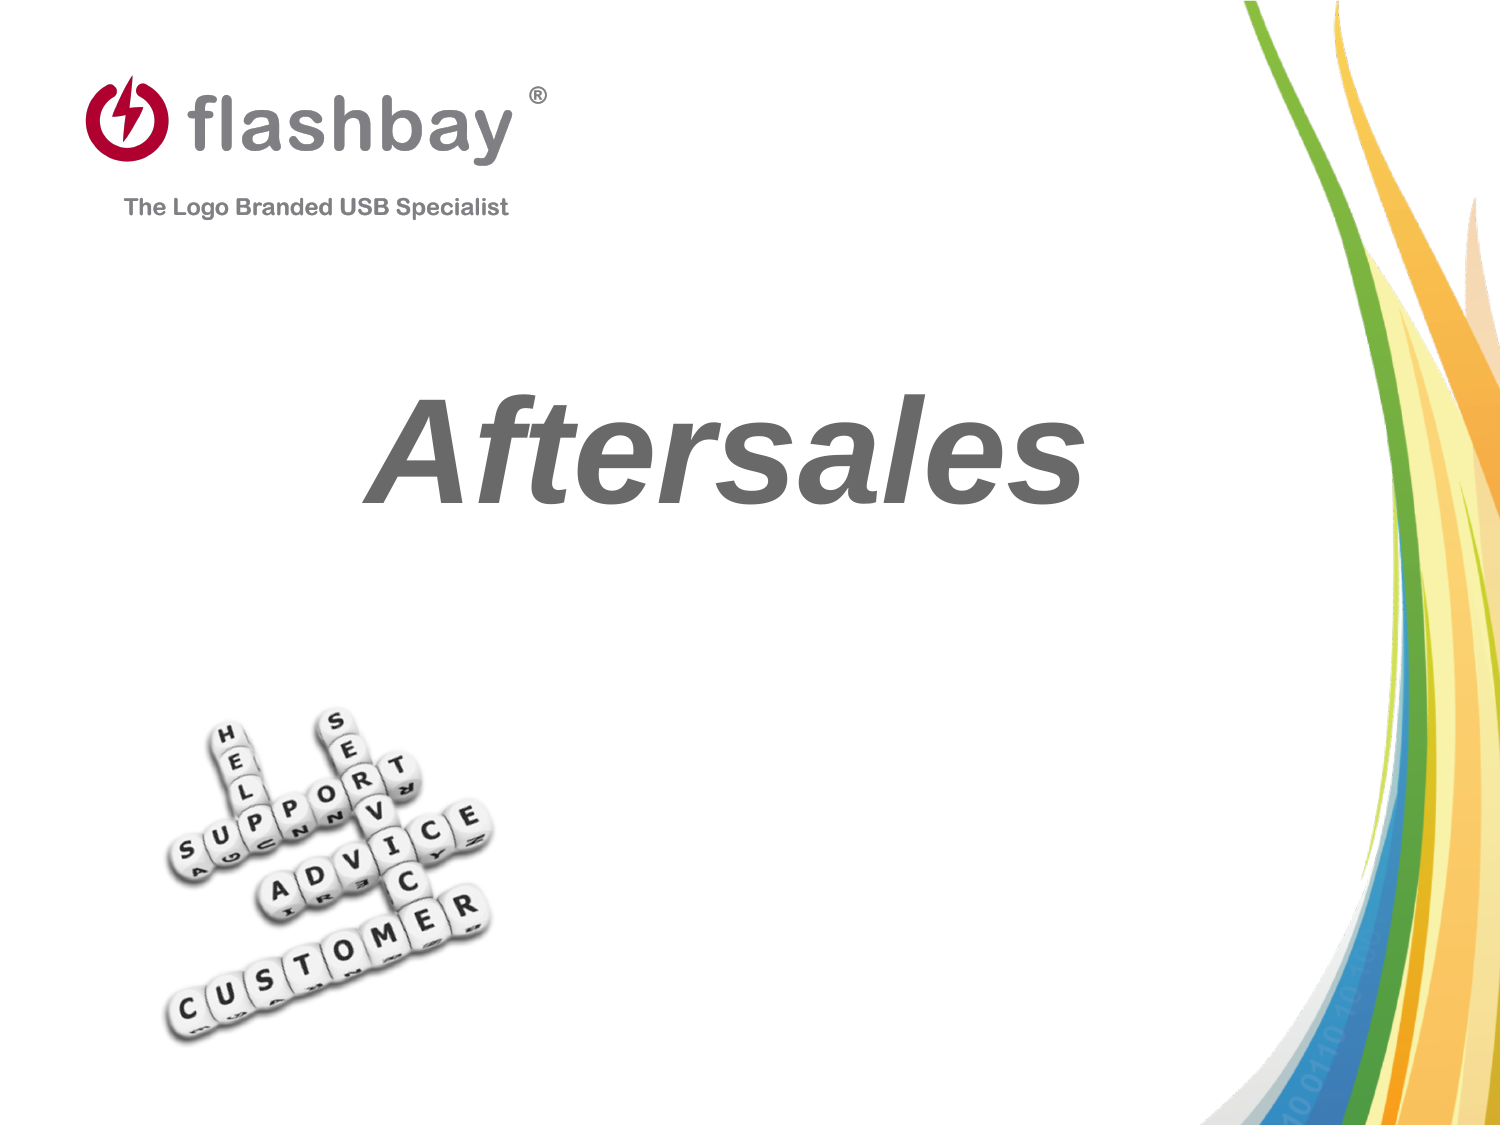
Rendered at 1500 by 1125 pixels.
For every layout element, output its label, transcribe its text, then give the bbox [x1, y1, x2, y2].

text_box Aftersales [170, 148, 1286, 802]
picture [36, 44, 604, 249]
picture [1152, 2, 1500, 1124]
picture [27, 607, 572, 1125]
